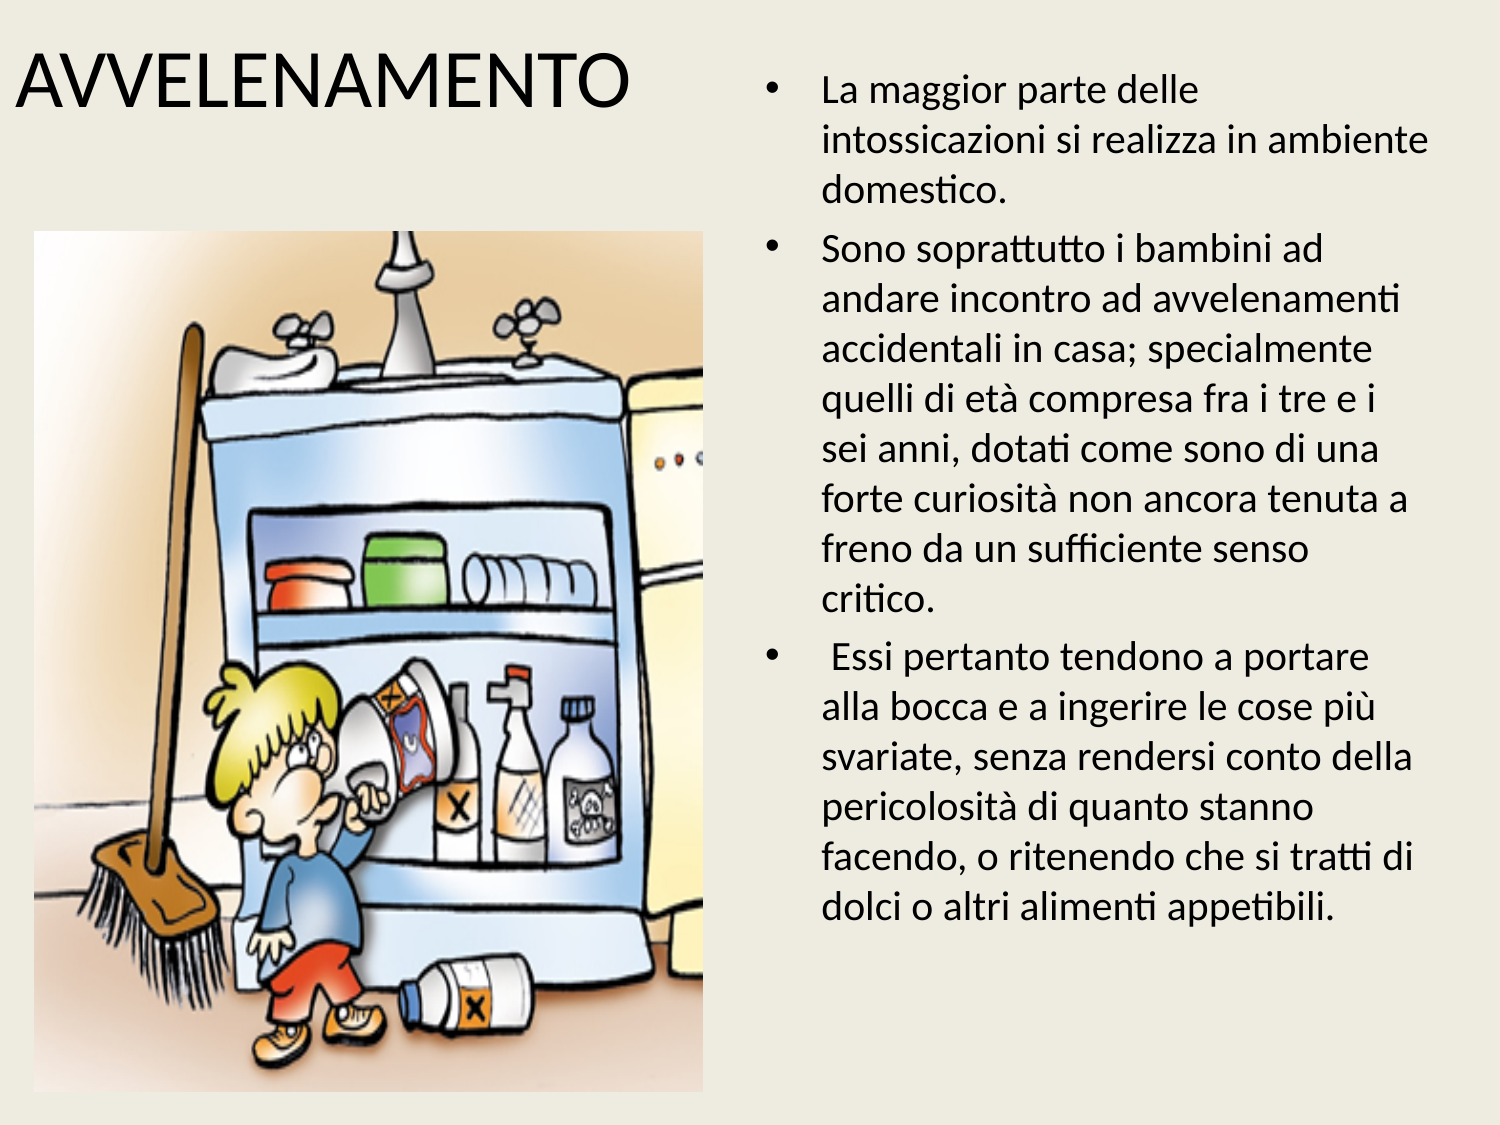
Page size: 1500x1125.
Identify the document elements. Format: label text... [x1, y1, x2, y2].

picture [33, 231, 703, 1092]
title AVVELENAMENTO [0, 0, 739, 149]
list La maggior parte delle intossicazioni si realizza in ambiente domestico. Sono soprattutto i bambini ad andare incontro ad avvelenamenti accidentali in casa; specialmente quelli di età compresa fra i tre e i sei anni, dotati come sono di una forte curiosità non ancora tenuta a freno da un sufficiente senso critico. Essi pertanto tendono a portare alla bocca e a ingerire le cose più svariate, senza rendersi conto della pericolosità di quanto stanno facendo, o ritenendo che si tratti di dolci o altri alimenti appetibili. [750, 54, 1447, 1094]
